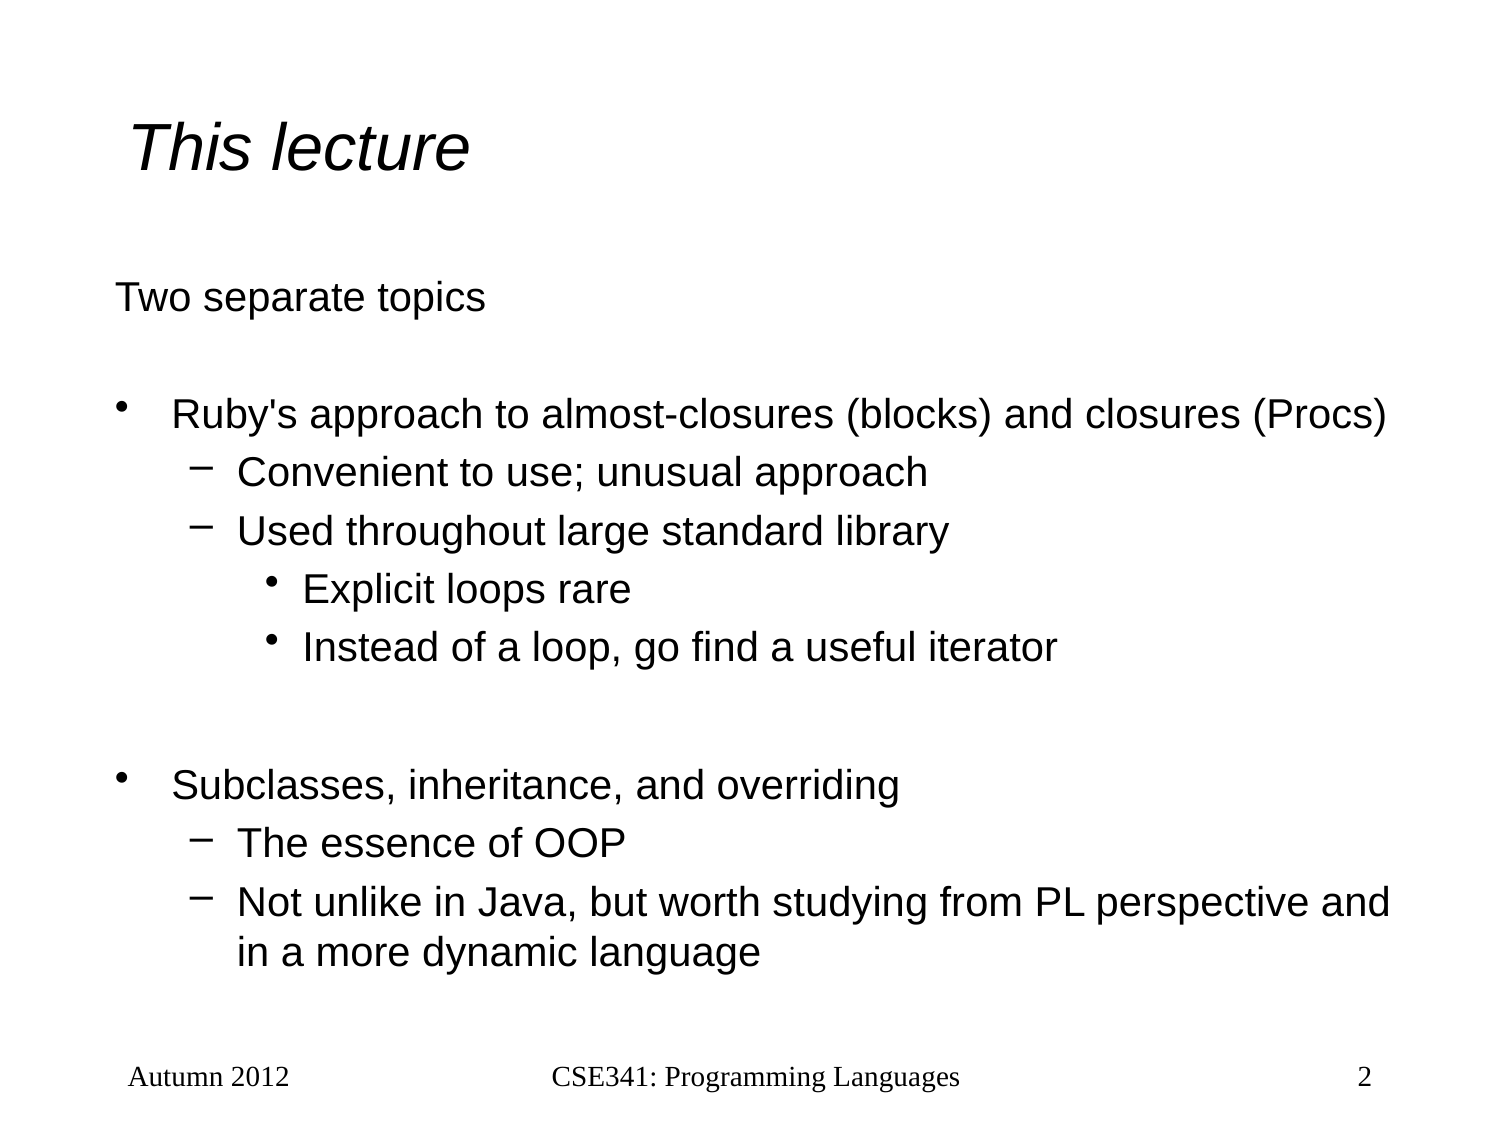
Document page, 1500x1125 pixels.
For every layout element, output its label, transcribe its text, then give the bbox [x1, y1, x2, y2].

footer CSE341: Programming Languages [474, 1049, 1038, 1125]
slide_number Autumn 2012 [112, 1049, 426, 1125]
title This lecture [112, 49, 1388, 238]
slide_number 2 [1074, 1049, 1388, 1125]
list Two separate topics Ruby's approach to almost-closures (blocks) and closures (Procs) Convenient to use; unusual approach Used throughout large standard library Explicit loops rare Instead of a loop, go find a useful iterator Subclasses, inheritance, and overriding The essence of OOP Not unlike in Java, but worth studying from PL perspective and in a more dynamic language [99, 262, 1413, 1001]
